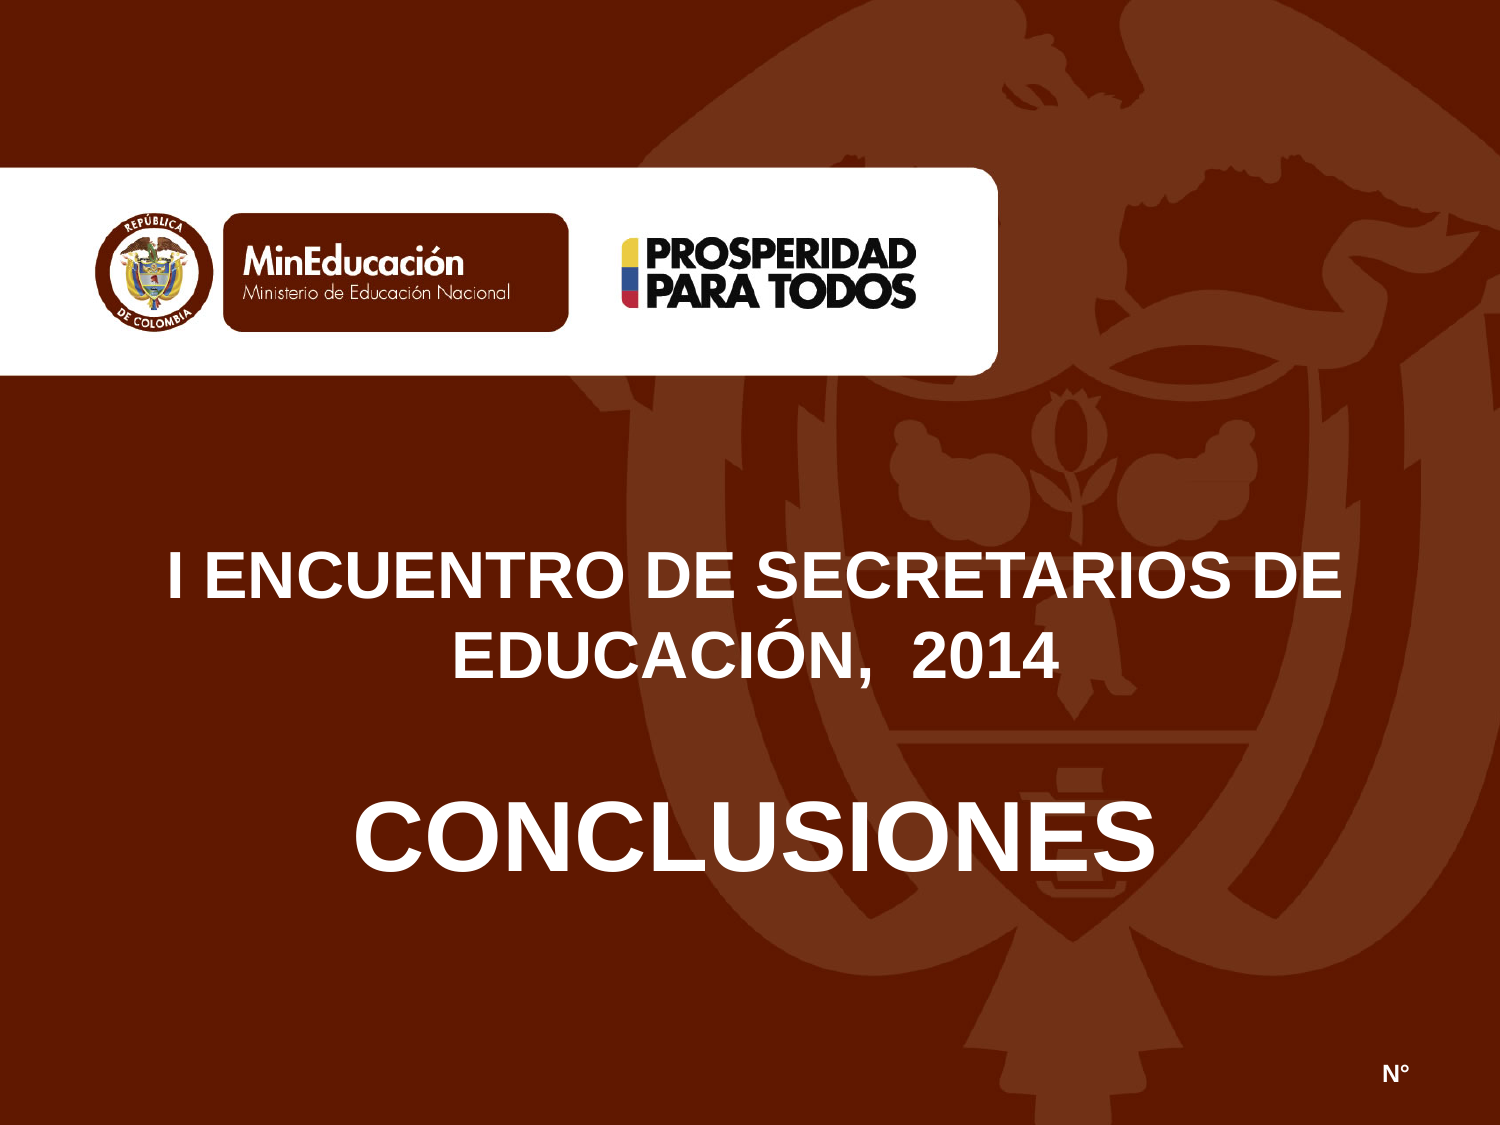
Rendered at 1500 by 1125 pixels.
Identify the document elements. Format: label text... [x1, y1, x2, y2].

title I ENCUENTRO DE SECRETARIOS DE EDUCACIÓN, 2014 CONCLUSIONES [40, 444, 1471, 900]
picture [0, 0, 1500, 1125]
slide_number N° [1074, 1042, 1425, 1103]
